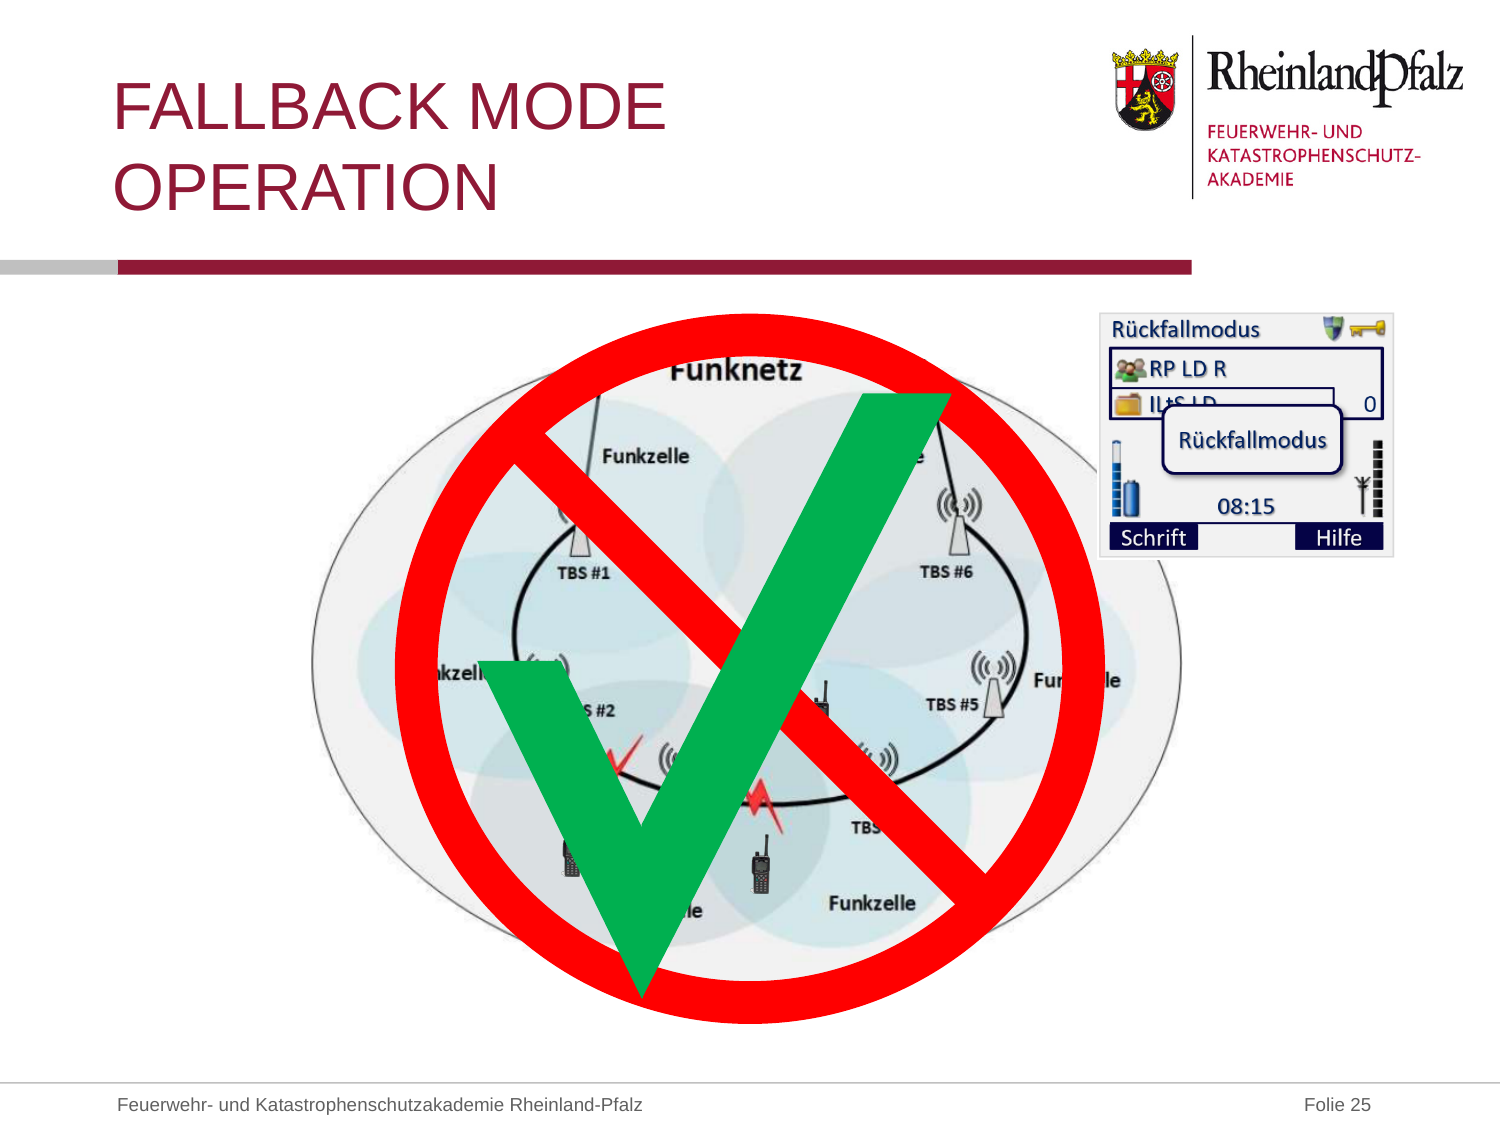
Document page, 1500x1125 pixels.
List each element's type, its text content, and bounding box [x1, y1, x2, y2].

picture [1096, 310, 1396, 560]
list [253, 337, 1247, 1000]
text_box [478, 393, 951, 999]
title Fallback Mode Operation [112, 71, 1071, 224]
text_box [628, 314, 872, 336]
picture [1109, 30, 1463, 236]
text_box [647, 1008, 853, 1024]
